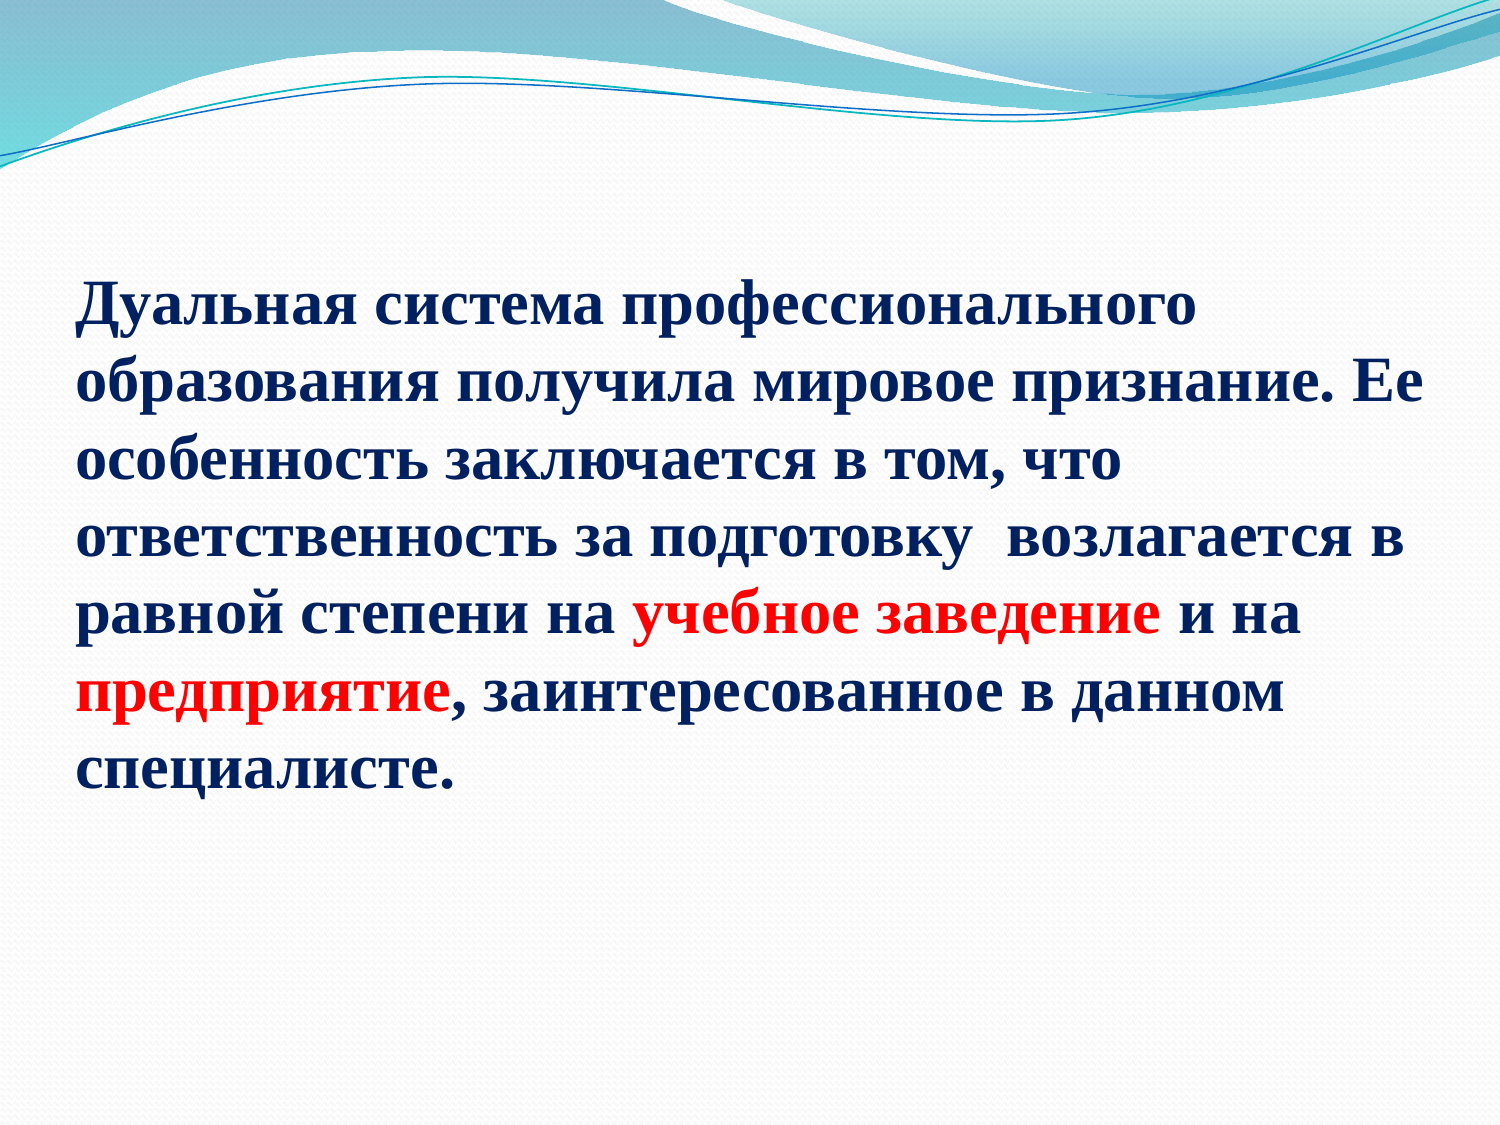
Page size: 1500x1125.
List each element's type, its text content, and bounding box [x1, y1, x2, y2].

title Дуальная система профессионального образования получила мировое признание. Ее особенность заключается в том, что ответственность за подготовку возлагается в равной степени на учебное заведение и на предприятие, заинтересованное в данном специалисте. [75, 246, 1438, 879]
